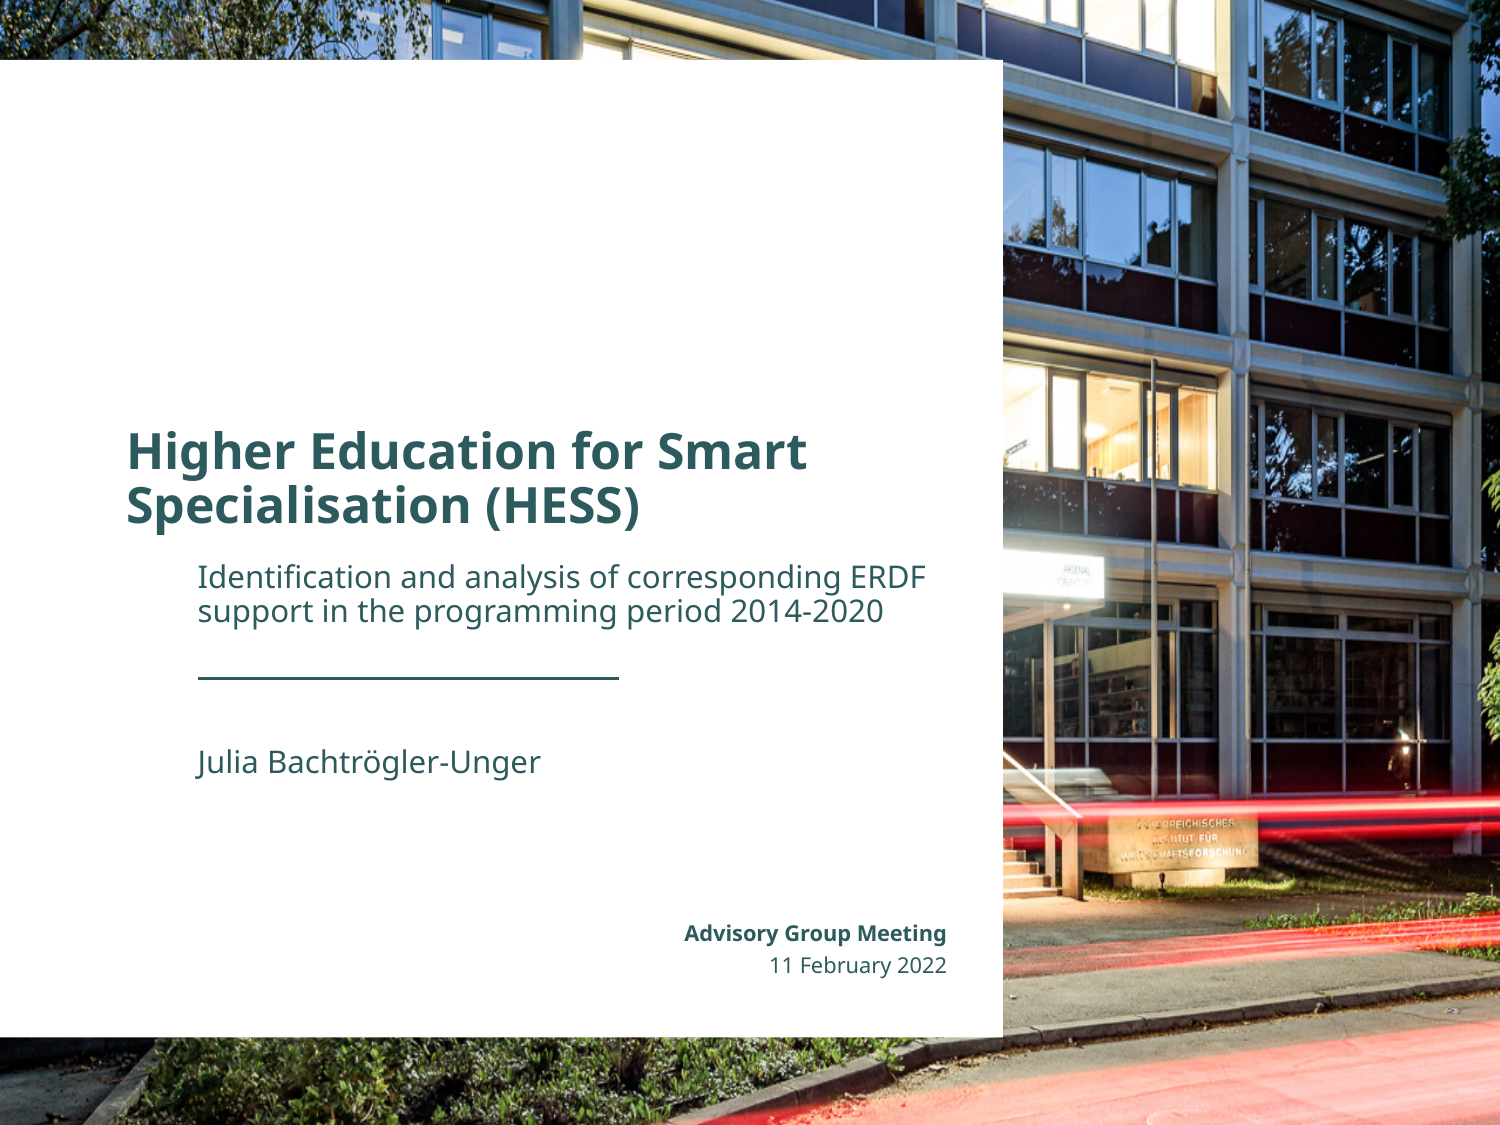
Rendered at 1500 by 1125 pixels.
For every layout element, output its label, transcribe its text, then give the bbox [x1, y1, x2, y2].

list Julia Bachtrögler-Unger [197, 745, 948, 792]
picture [0, 0, 1500, 1125]
list 11 February 2022 [197, 954, 948, 987]
list Identification and analysis of corresponding ERDF support in the programming period 2014-2020 [197, 561, 948, 631]
list Higher Education for Smart Specialisation (HESS) [125, 425, 948, 536]
list Advisory Group Meeting [197, 914, 948, 948]
